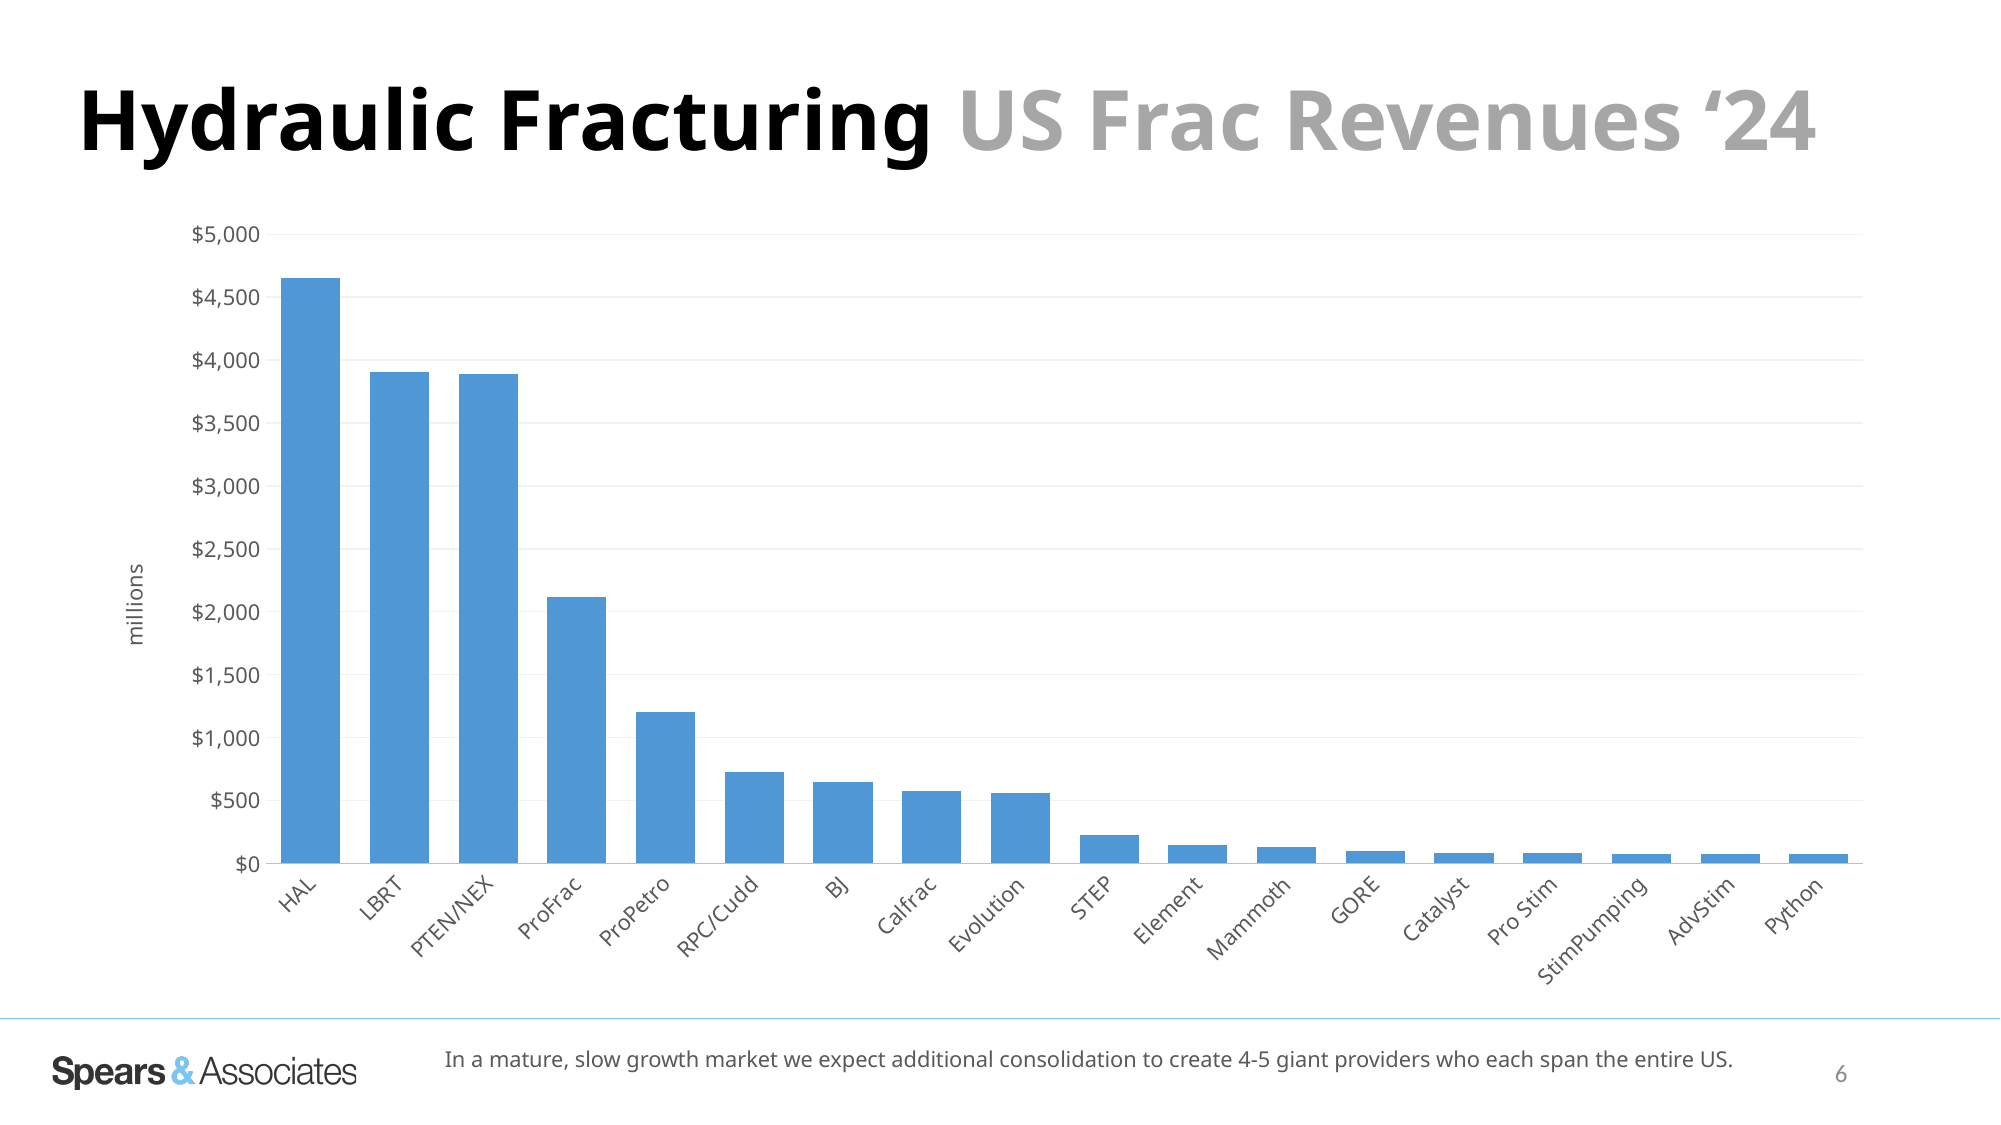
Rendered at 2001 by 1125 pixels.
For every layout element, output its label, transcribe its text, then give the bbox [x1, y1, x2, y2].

slide_number 6 [1412, 1042, 1863, 1103]
text_box Hydraulic Fracturing US Frac Revenues ‘24 [62, 71, 1974, 204]
text_box In a mature, slow growth market we expect additional consolidation to create 4-5 giant providers who each span the entire US. [429, 1038, 1776, 1080]
picture [52, 1056, 357, 1090]
chart [85, 203, 1900, 1007]
